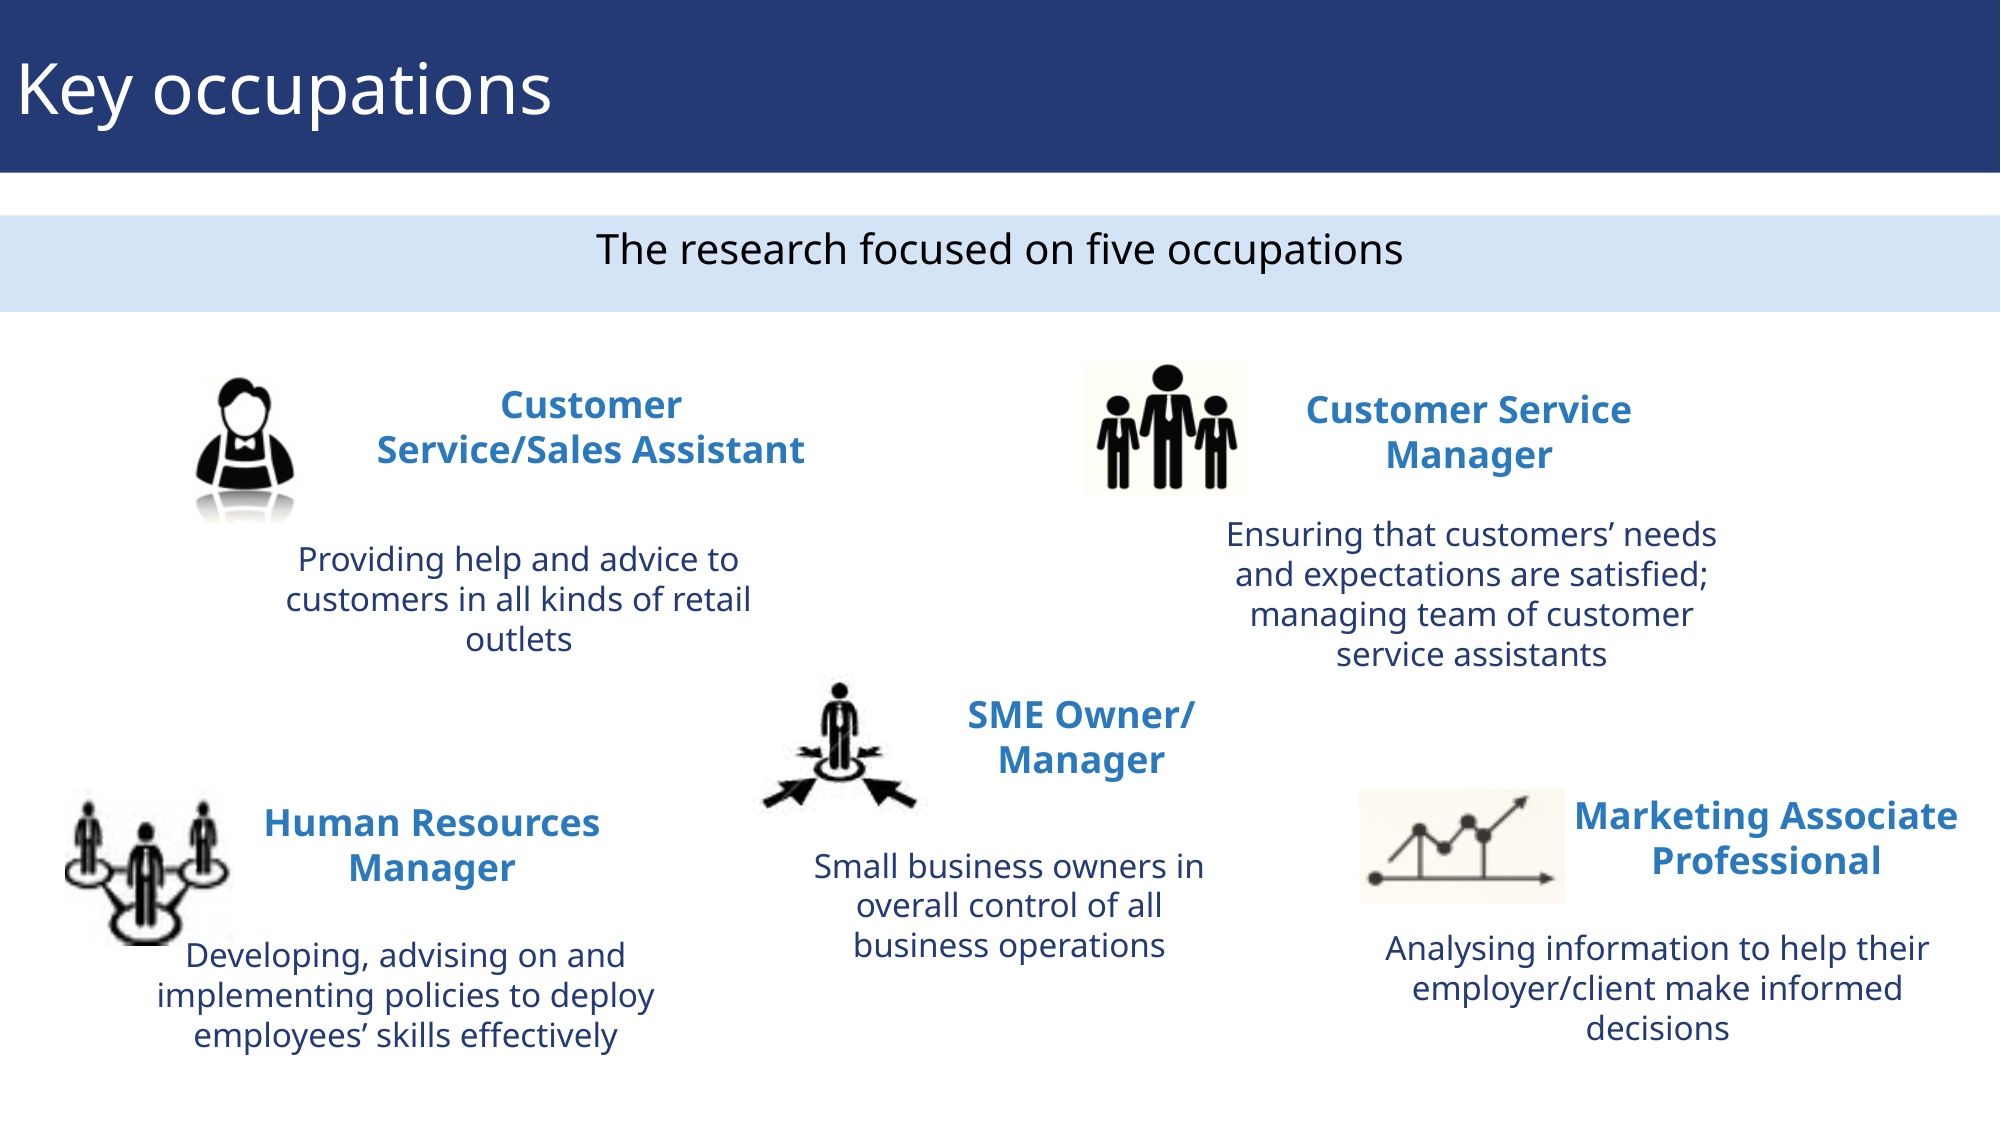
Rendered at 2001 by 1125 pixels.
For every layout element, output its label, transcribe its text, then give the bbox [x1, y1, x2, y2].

title Key occupations [0, 0, 2000, 173]
picture [185, 373, 306, 523]
text_box Ensuring that customers’ needs and expectations are satisfied; managing team of customer service assistants [1186, 505, 1758, 680]
picture [752, 674, 929, 827]
list The research focused on five occupations [0, 215, 2000, 312]
text_box Human Resources Manager [237, 791, 640, 897]
text_box Developing, advising on and implementing policies to deploy employees’ skills effectively [100, 926, 712, 1062]
text_box Analysing information to help their employer/client make informed decisions [1359, 920, 1957, 1055]
text_box Small business owners in overall control of all business operations [770, 837, 1250, 972]
text_box Marketing Associate Professional [1554, 784, 1979, 890]
text_box SME Owner/ Manager [933, 683, 1259, 789]
picture [1359, 789, 1565, 904]
text_box Customer Service/Sales Assistant [358, 374, 825, 479]
text_box Providing help and advice to customers in all kinds of retail outlets [213, 530, 825, 665]
picture [1084, 362, 1250, 496]
text_box Customer Service Manager [1254, 379, 1725, 484]
picture [65, 787, 233, 946]
